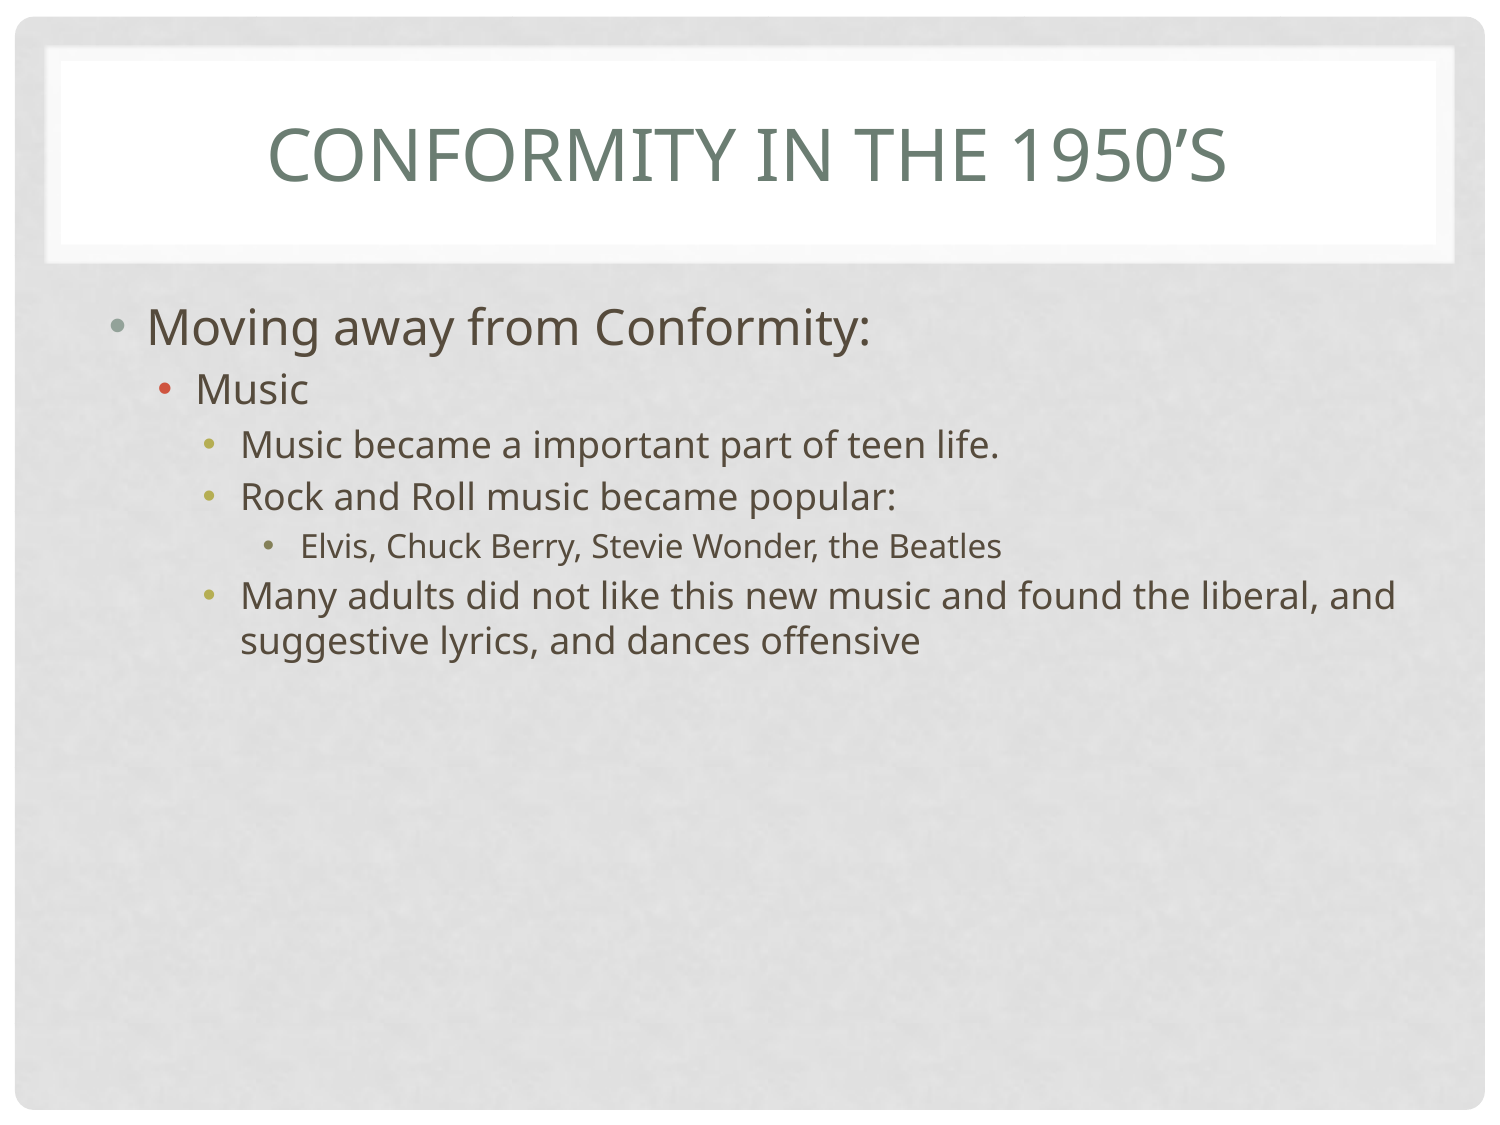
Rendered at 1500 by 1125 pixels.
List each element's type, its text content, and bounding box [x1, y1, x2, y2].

title Conformity in the 1950’s [69, 66, 1425, 238]
list Moving away from Conformity: Music Music became a important part of teen life. Rock and Roll music became popular: Elvis, Chuck Berry, Stevie Wonder, the Beatles Many adults did not like this new music and found the liberal, and suggestive lyrics, and dances offensive [75, 287, 1425, 1005]
